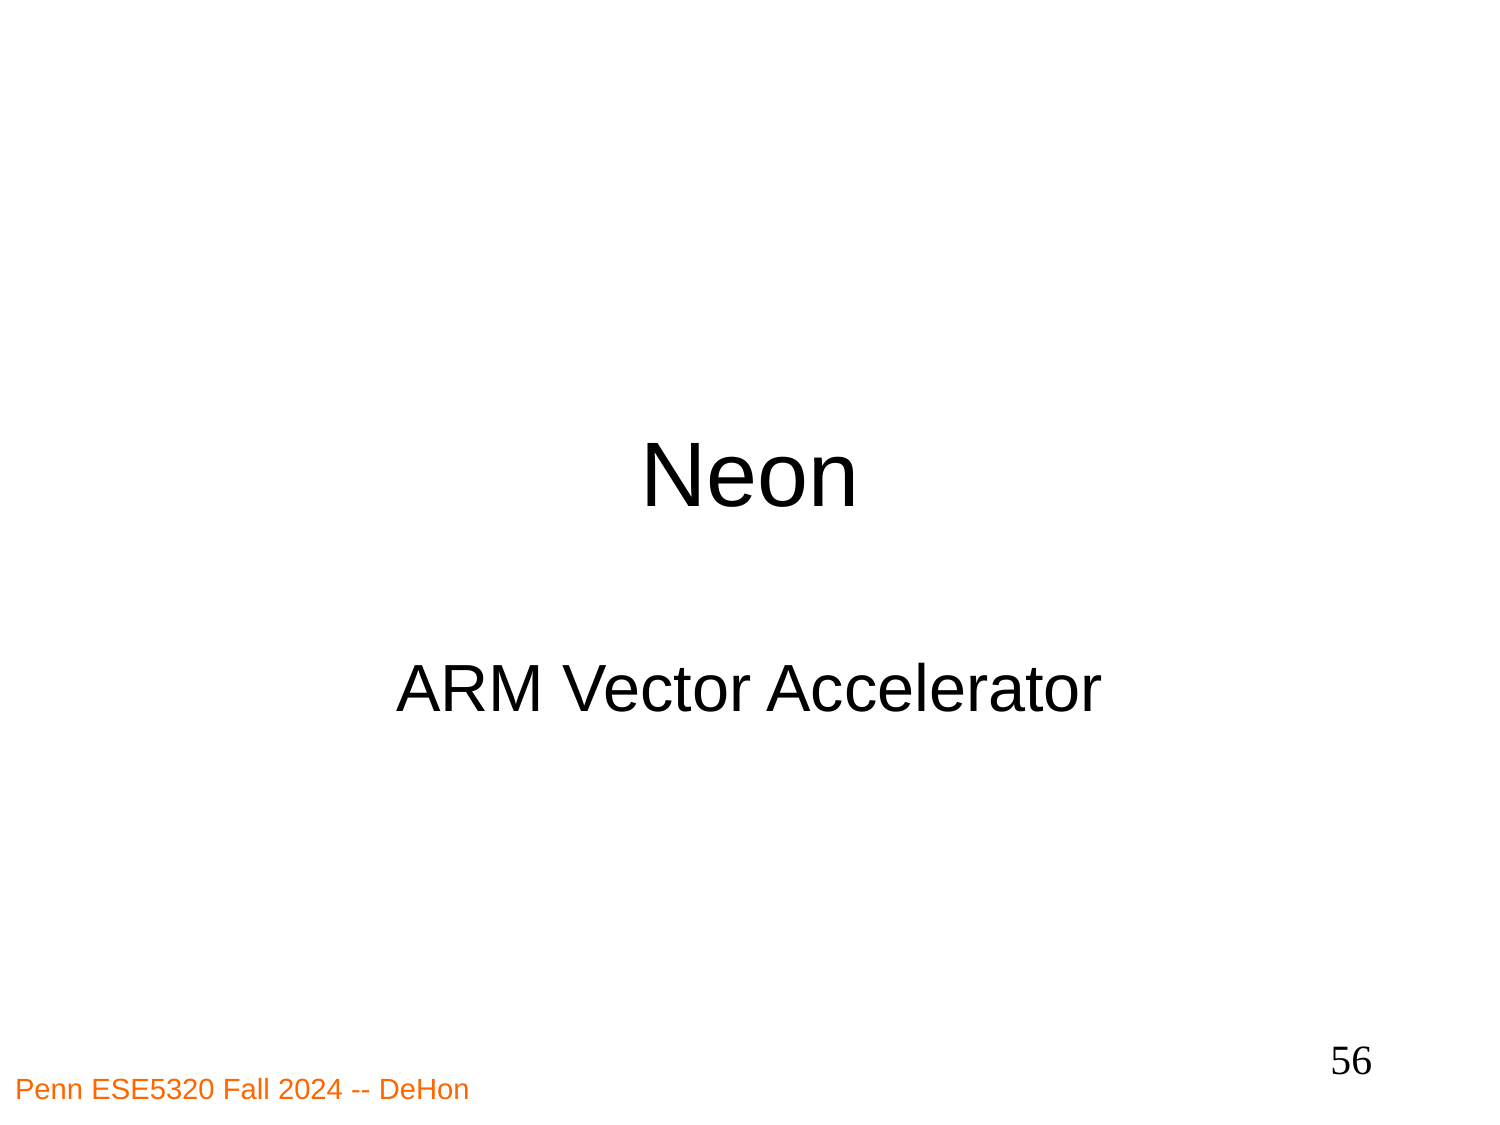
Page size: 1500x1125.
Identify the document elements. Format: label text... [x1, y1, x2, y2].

slide_number Penn ESE5320 Fall 2024 -- DeHon [0, 1062, 688, 1125]
subtitle ARM Vector Accelerator [224, 637, 1276, 926]
slide_number 56 [1074, 1024, 1388, 1101]
title Neon [112, 349, 1388, 591]
